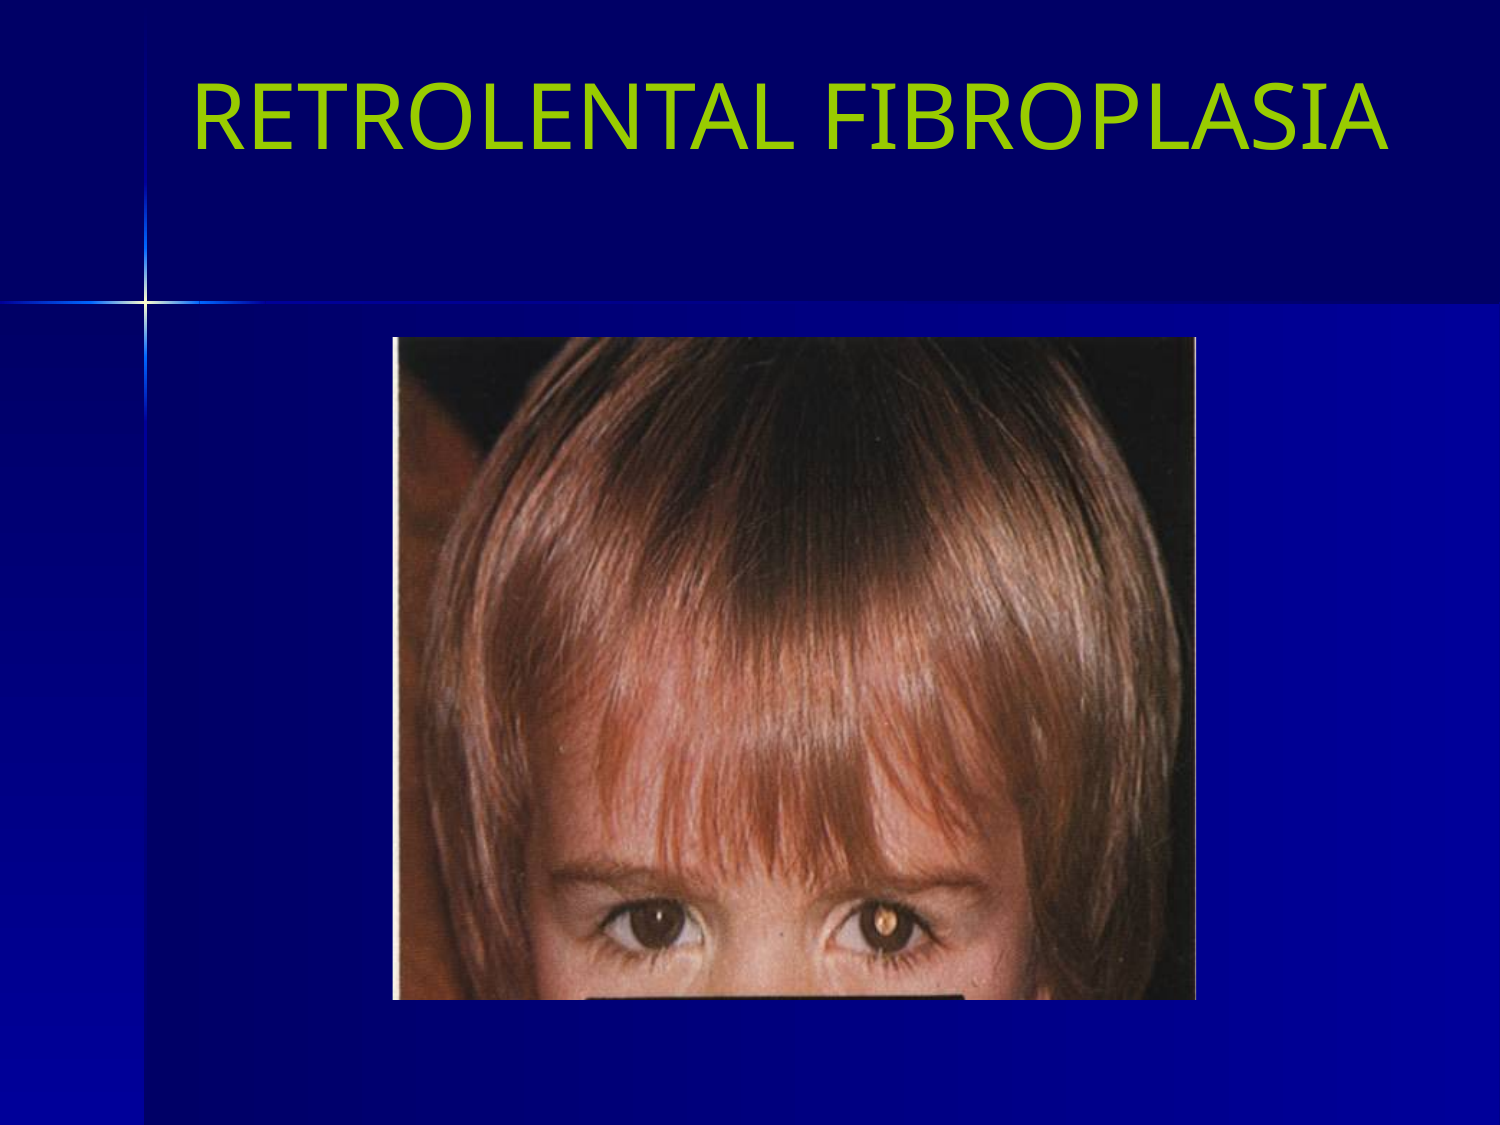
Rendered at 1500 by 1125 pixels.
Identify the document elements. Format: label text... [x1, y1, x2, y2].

title RETROLENTAL FIBROPLASIA [174, 49, 1413, 286]
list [392, 337, 1197, 1001]
